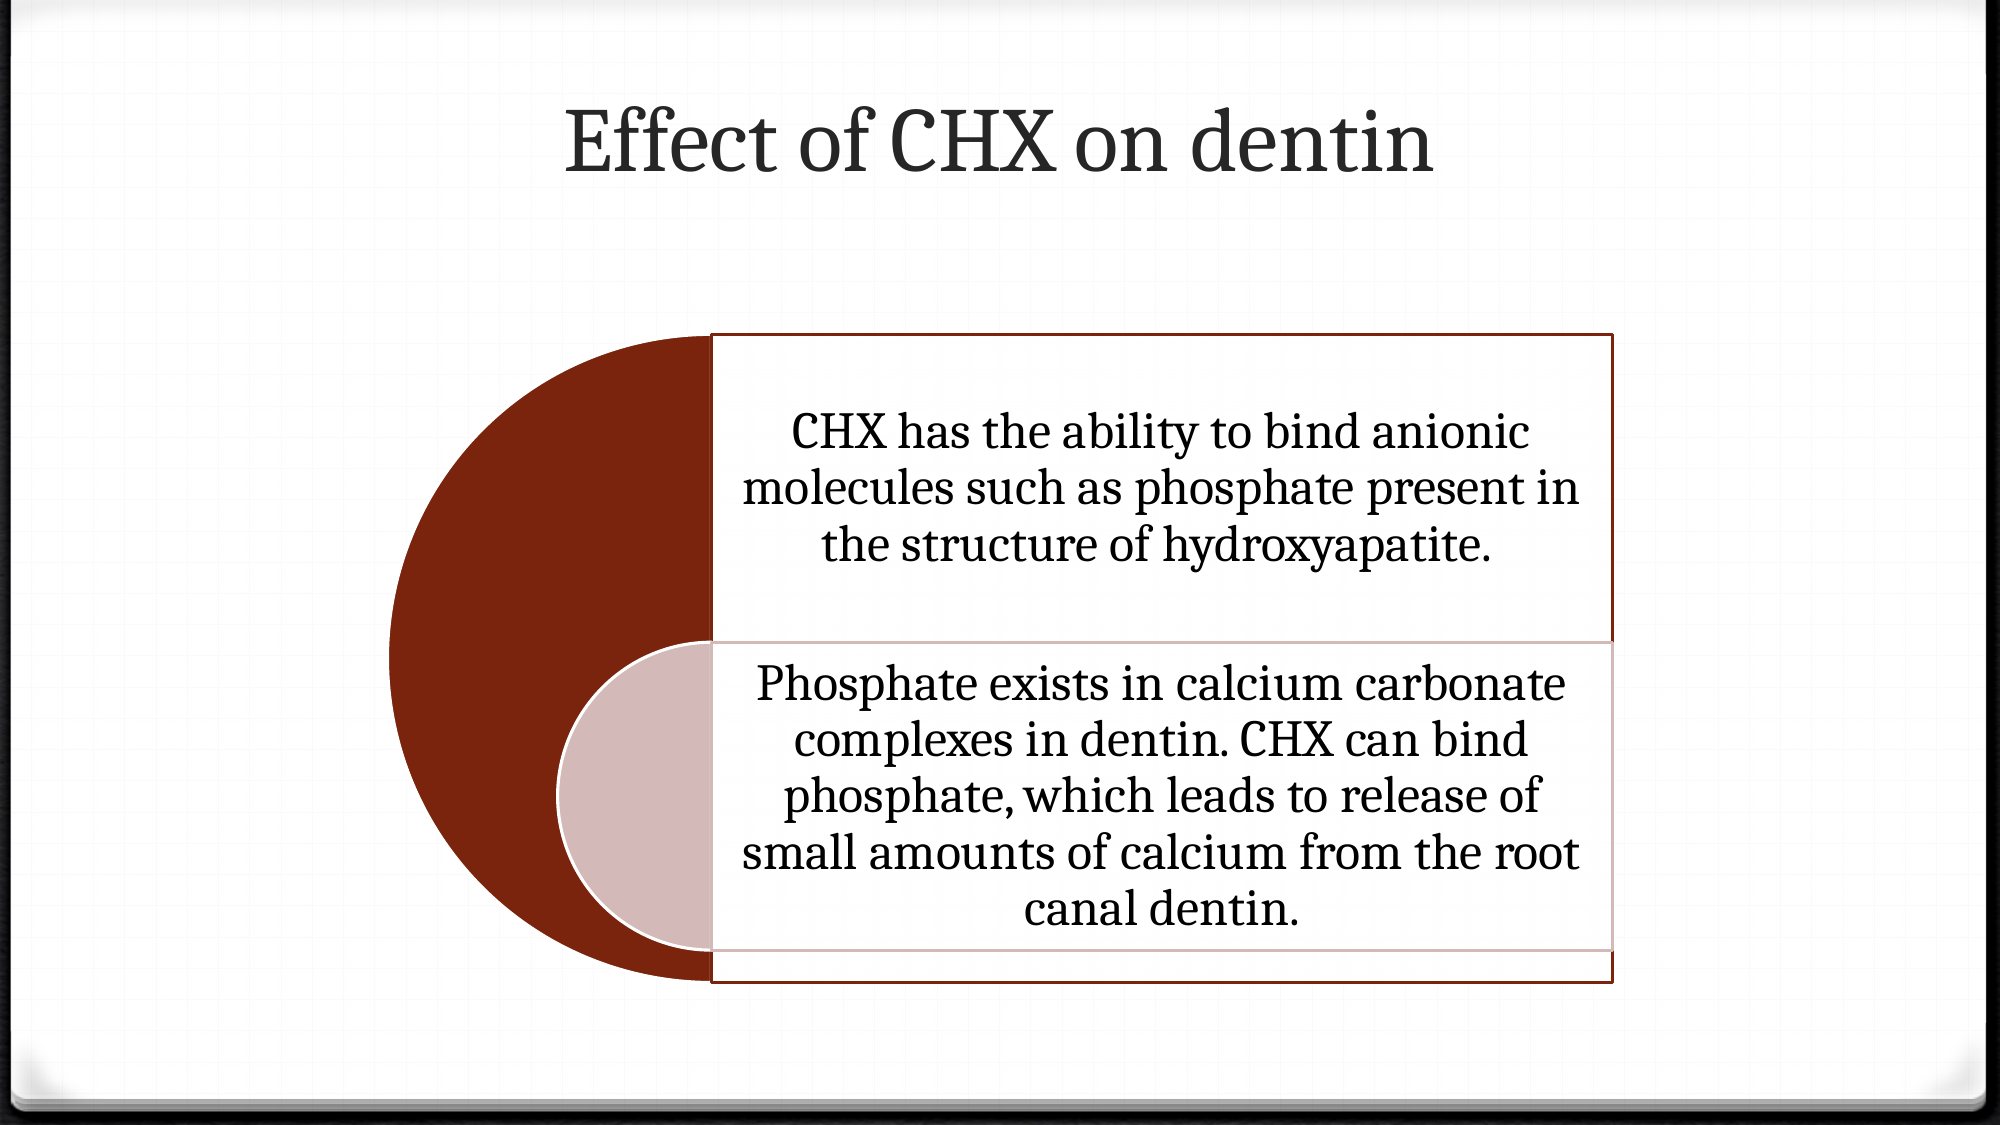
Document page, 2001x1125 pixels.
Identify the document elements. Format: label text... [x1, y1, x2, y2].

title Effect of CHX on dentin [120, 71, 1880, 309]
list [387, 334, 1613, 983]
picture [0, 0, 2000, 1125]
